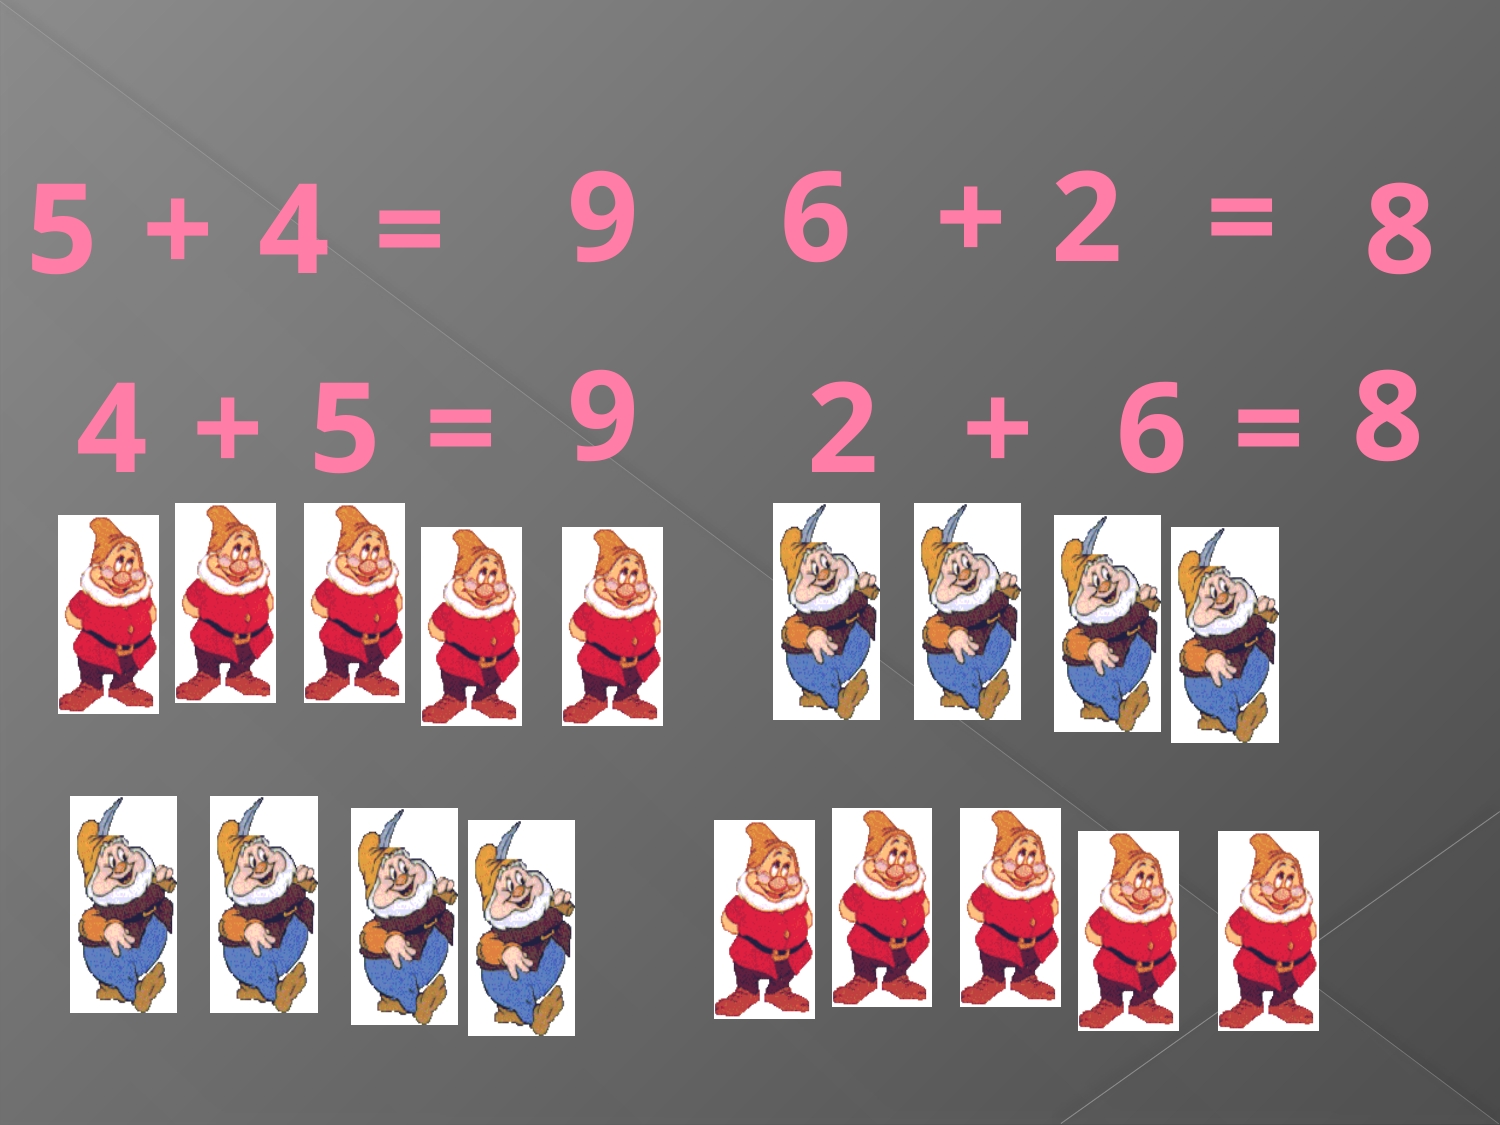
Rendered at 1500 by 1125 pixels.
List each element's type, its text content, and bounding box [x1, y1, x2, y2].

picture [58, 515, 159, 715]
text_box 8 [1312, 328, 1465, 493]
picture [1054, 515, 1162, 732]
text_box 2 + 6 = [714, 339, 1360, 505]
text_box 9 [515, 128, 692, 294]
picture [70, 796, 177, 1013]
picture [913, 503, 1021, 720]
picture [562, 527, 663, 726]
picture [210, 796, 318, 1013]
picture [714, 820, 816, 1019]
text_box 9 [515, 328, 692, 493]
text_box 5 + 4 = [0, 140, 551, 306]
picture [468, 820, 576, 1037]
picture [1171, 527, 1279, 744]
picture [351, 808, 459, 1025]
text_box 8 [1335, 140, 1465, 306]
picture [1218, 831, 1319, 1031]
picture [304, 503, 405, 703]
picture [175, 503, 276, 703]
picture [1077, 831, 1179, 1031]
picture [421, 527, 523, 726]
picture [831, 808, 933, 1008]
text_box 6 + 2 = [738, 128, 1360, 294]
text_box 4 + 5 = [23, 339, 551, 505]
picture [773, 503, 880, 720]
picture [960, 808, 1062, 1008]
